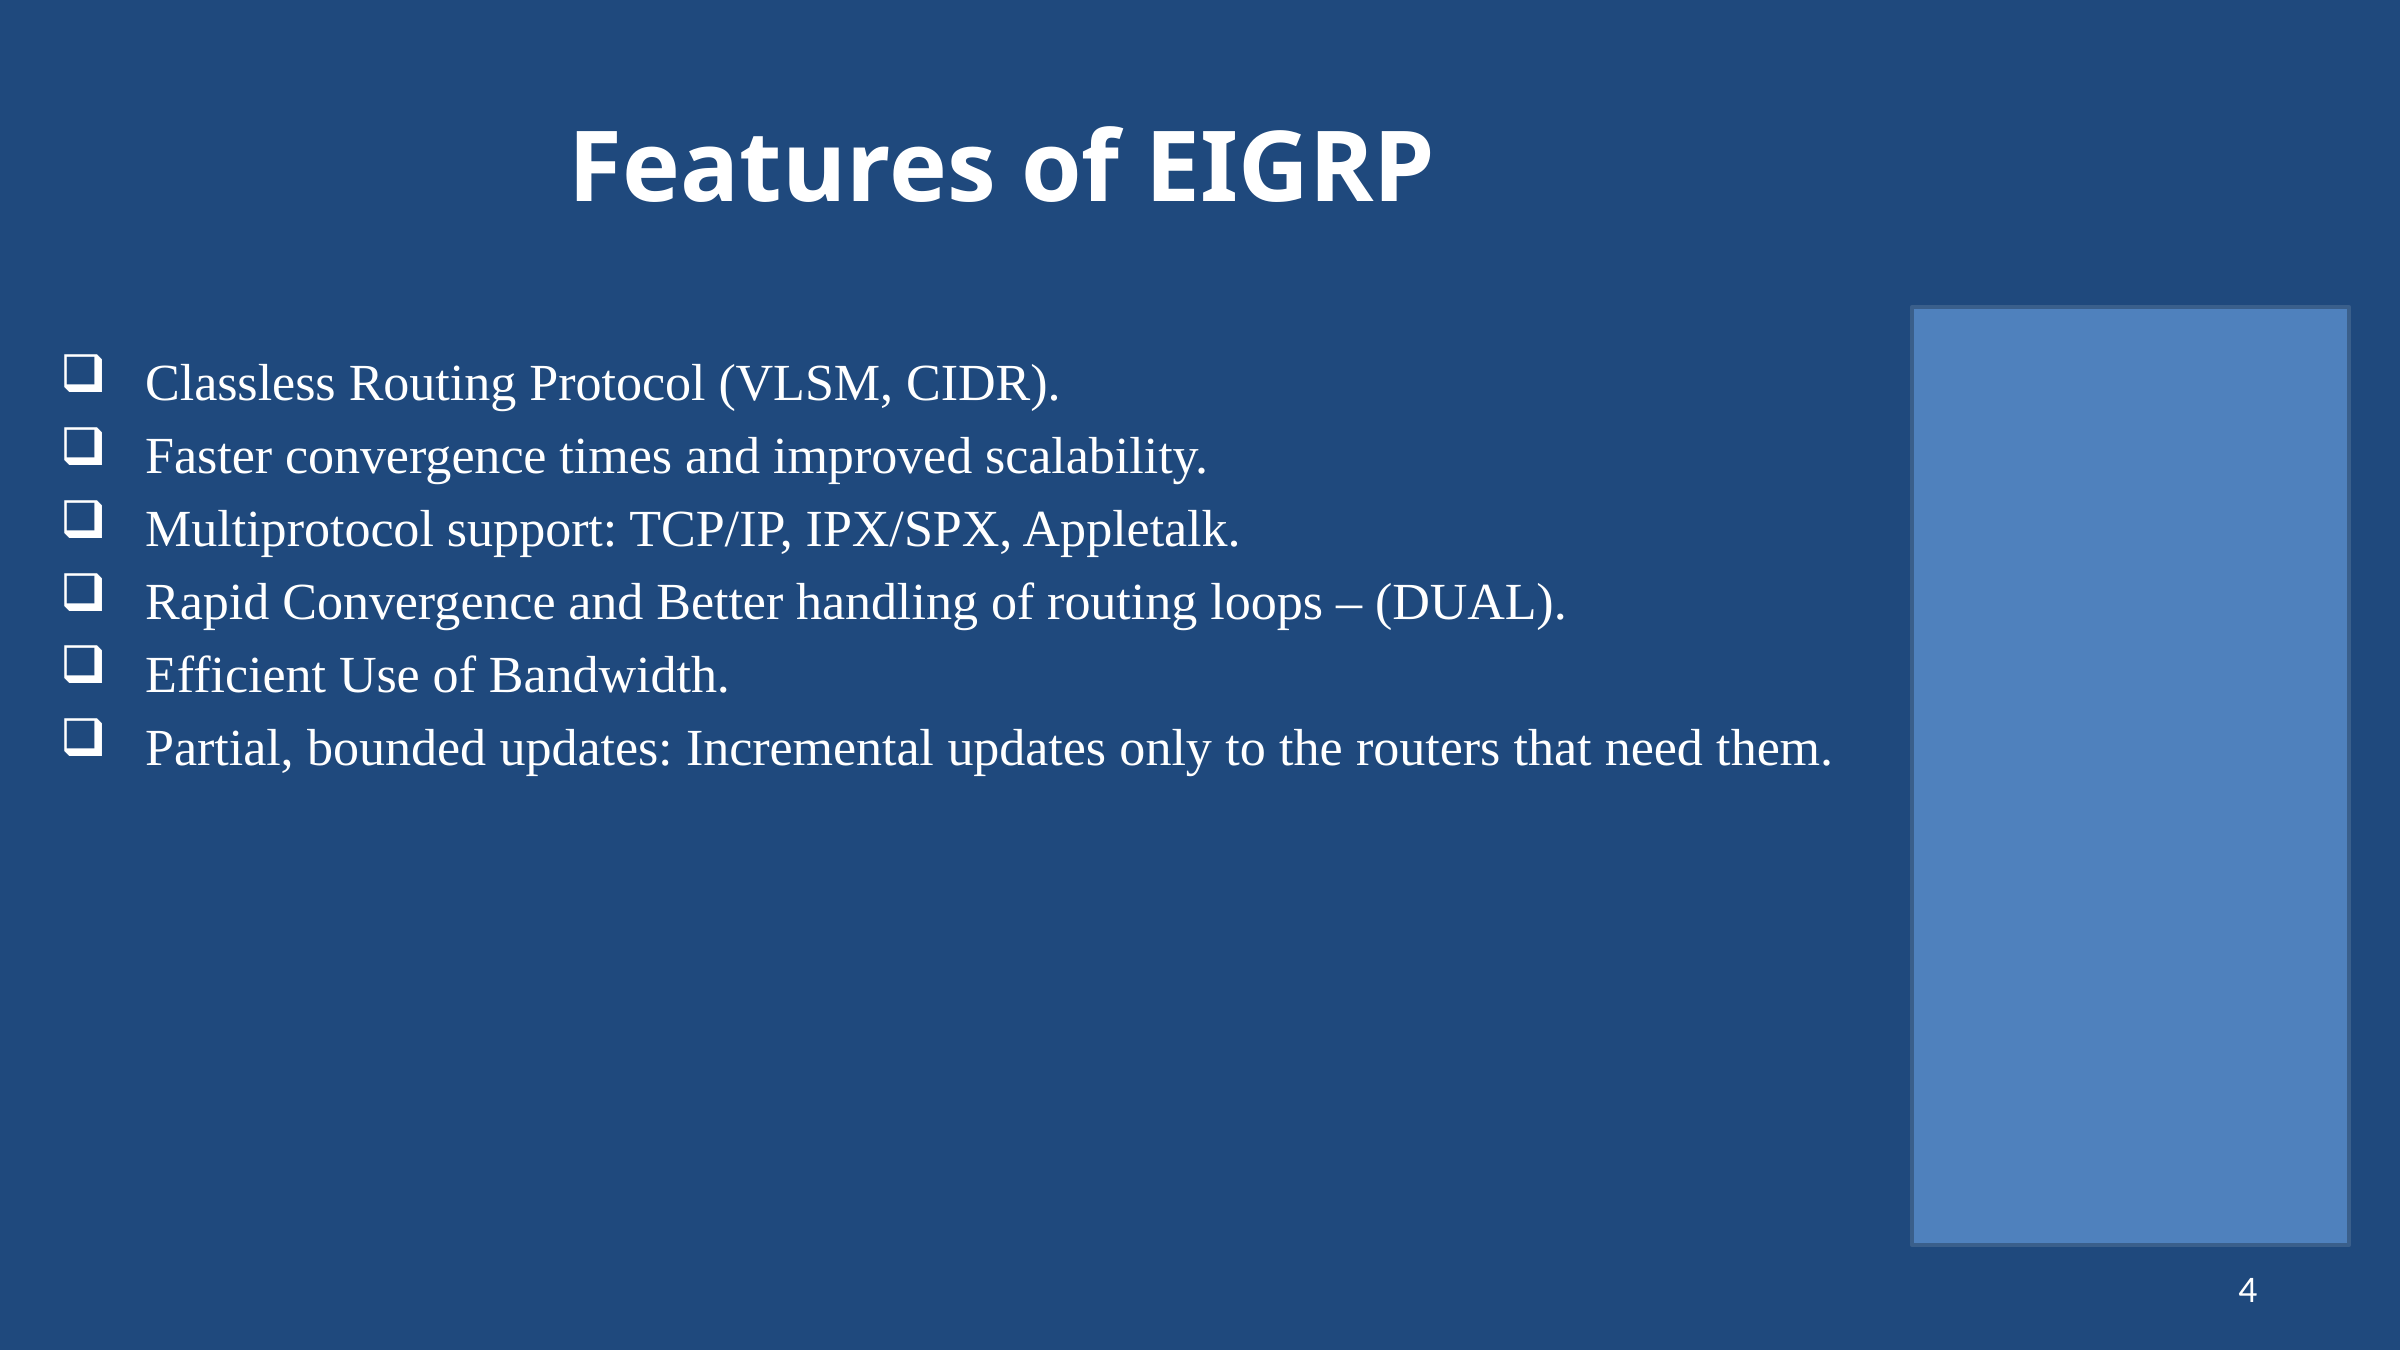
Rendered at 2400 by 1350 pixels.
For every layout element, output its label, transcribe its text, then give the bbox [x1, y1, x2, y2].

title Features of EIGRP [225, 50, 1780, 275]
slide_number 4 [1719, 1251, 2280, 1324]
list Classless Routing Protocol (VLSM, CIDR). Faster convergence times and improved scalability. Multiprotocol support: TCP/IP, IPX/SPX, Appletalk. Rapid Convergence and Better handling of routing loops – (DUAL). Efficient Use of Bandwidth. Partial, bounded updates: Incremental updates only to the routers that need them. [37, 337, 1858, 1161]
text_box [1910, 305, 2351, 1247]
